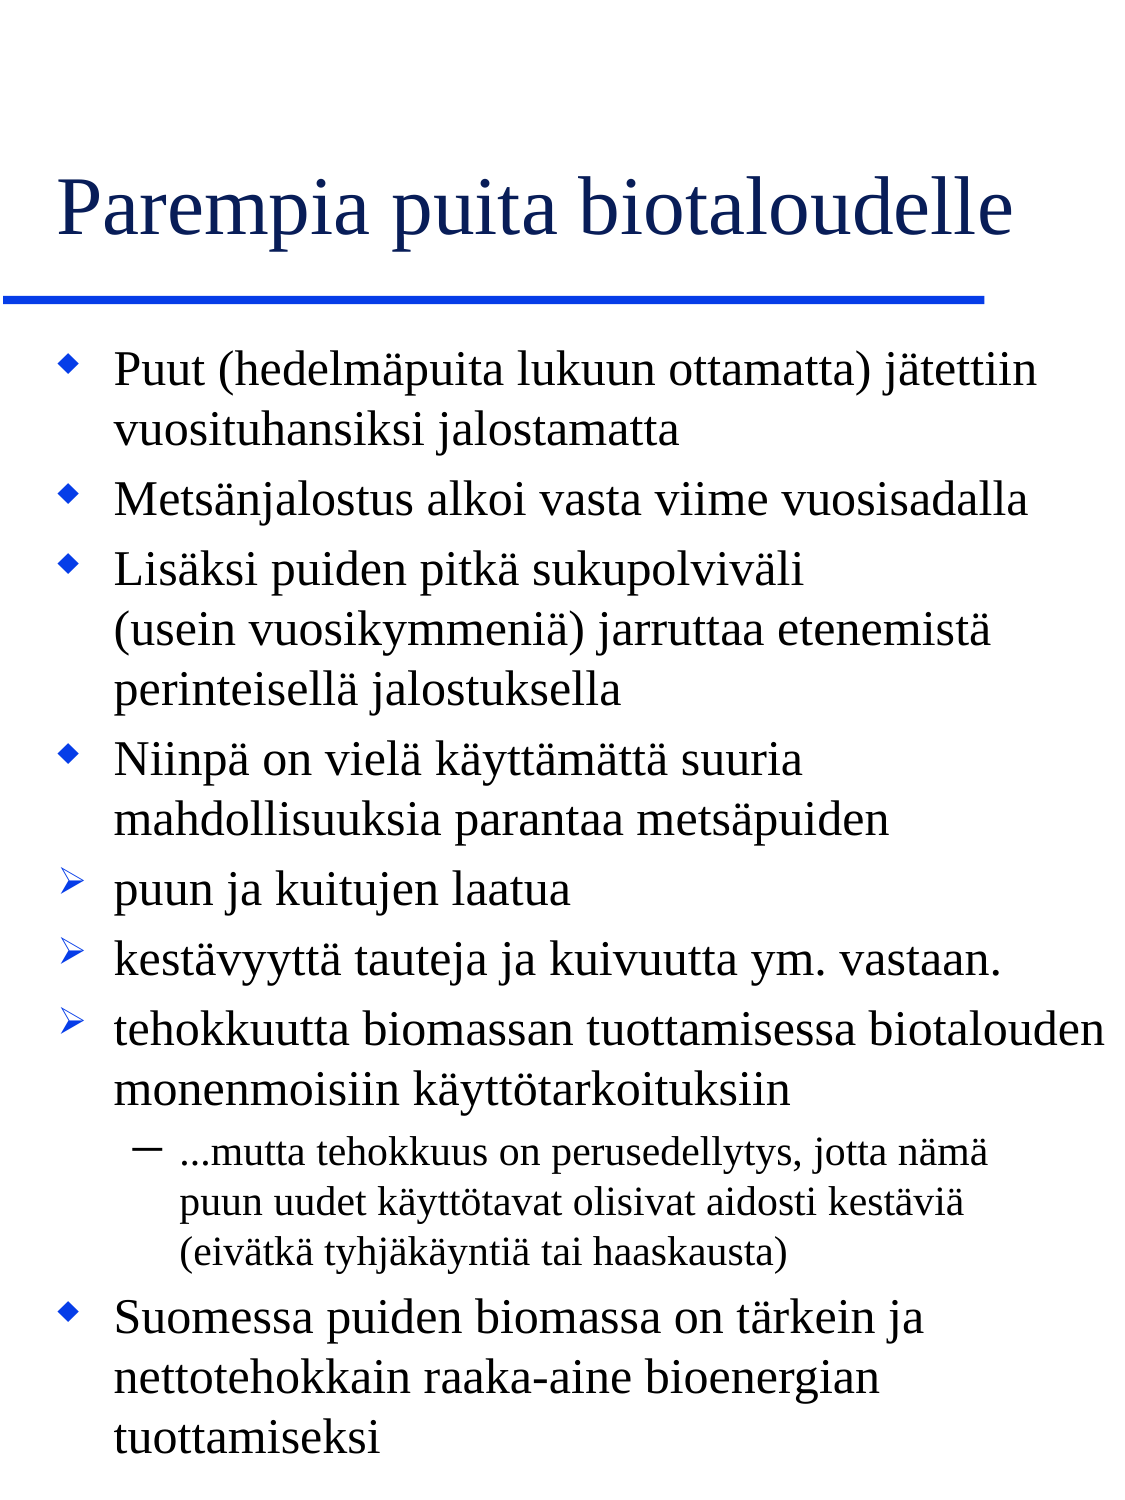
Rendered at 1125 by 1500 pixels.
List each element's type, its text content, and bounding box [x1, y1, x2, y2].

title Parempia puita biotaloudelle [0, 17, 1076, 260]
text_box [177, 312, 1125, 1111]
list Puut (hedelmäpuita lukuun ottamatta) jätettiin vuosituhansiksi jalostamatta Metsänjalostus alkoi vasta viime vuosisadalla Lisäksi puiden pitkä sukupolviväli (usein vuosikymmeniä) jarruttaa etenemistä perinteisellä jalostuksella Niinpä on vielä käyttämättä suuria mahdollisuuksia parantaa metsäpuiden puun ja kuitujen laatua kestävyyttä tauteja ja kuivuutta ym. vastaan. tehokkuutta biomassan tuottamisessa biotalouden monenmoisiin käyttötarkoituksiin ...mutta tehokkuus on perusedellytys, jotta nämä puun uudet käyttötavat olisivat aidosti kestäviä (eivätkä tyhjäkäyntiä tai haaskausta) Suomessa puiden biomassa on tärkein ja nettotehokkain raaka-aine bioenergian tuottamiseksi [42, 327, 1125, 1500]
